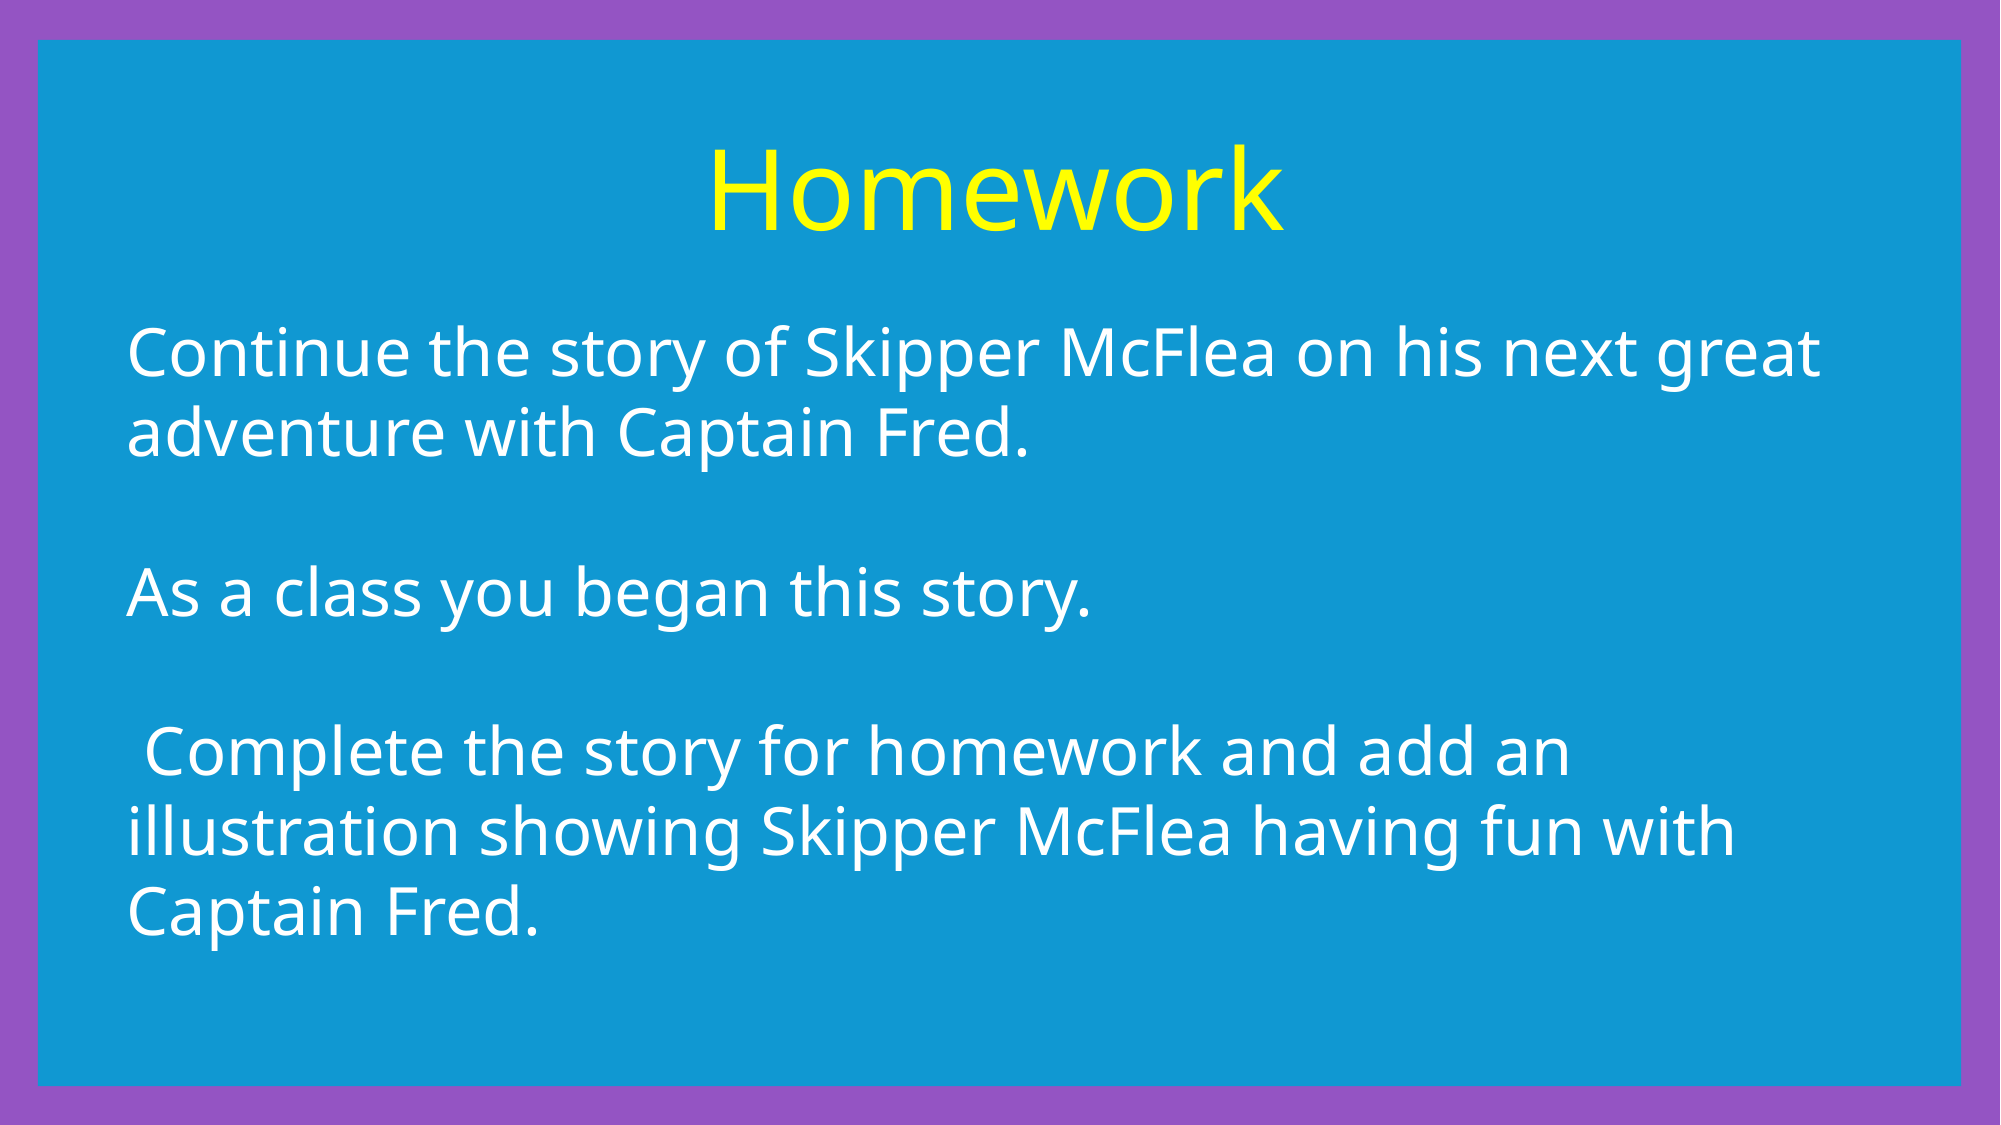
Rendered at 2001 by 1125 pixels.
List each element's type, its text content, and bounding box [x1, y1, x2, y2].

text_box Continue the story of Skipper McFlea on his next great adventure with Captain Fred. As a class you began this story. Complete the story for homework and add an illustration showing Skipper McFlea having fun with Captain Fred. [111, 302, 1900, 957]
text_box Homework [200, 110, 1789, 261]
